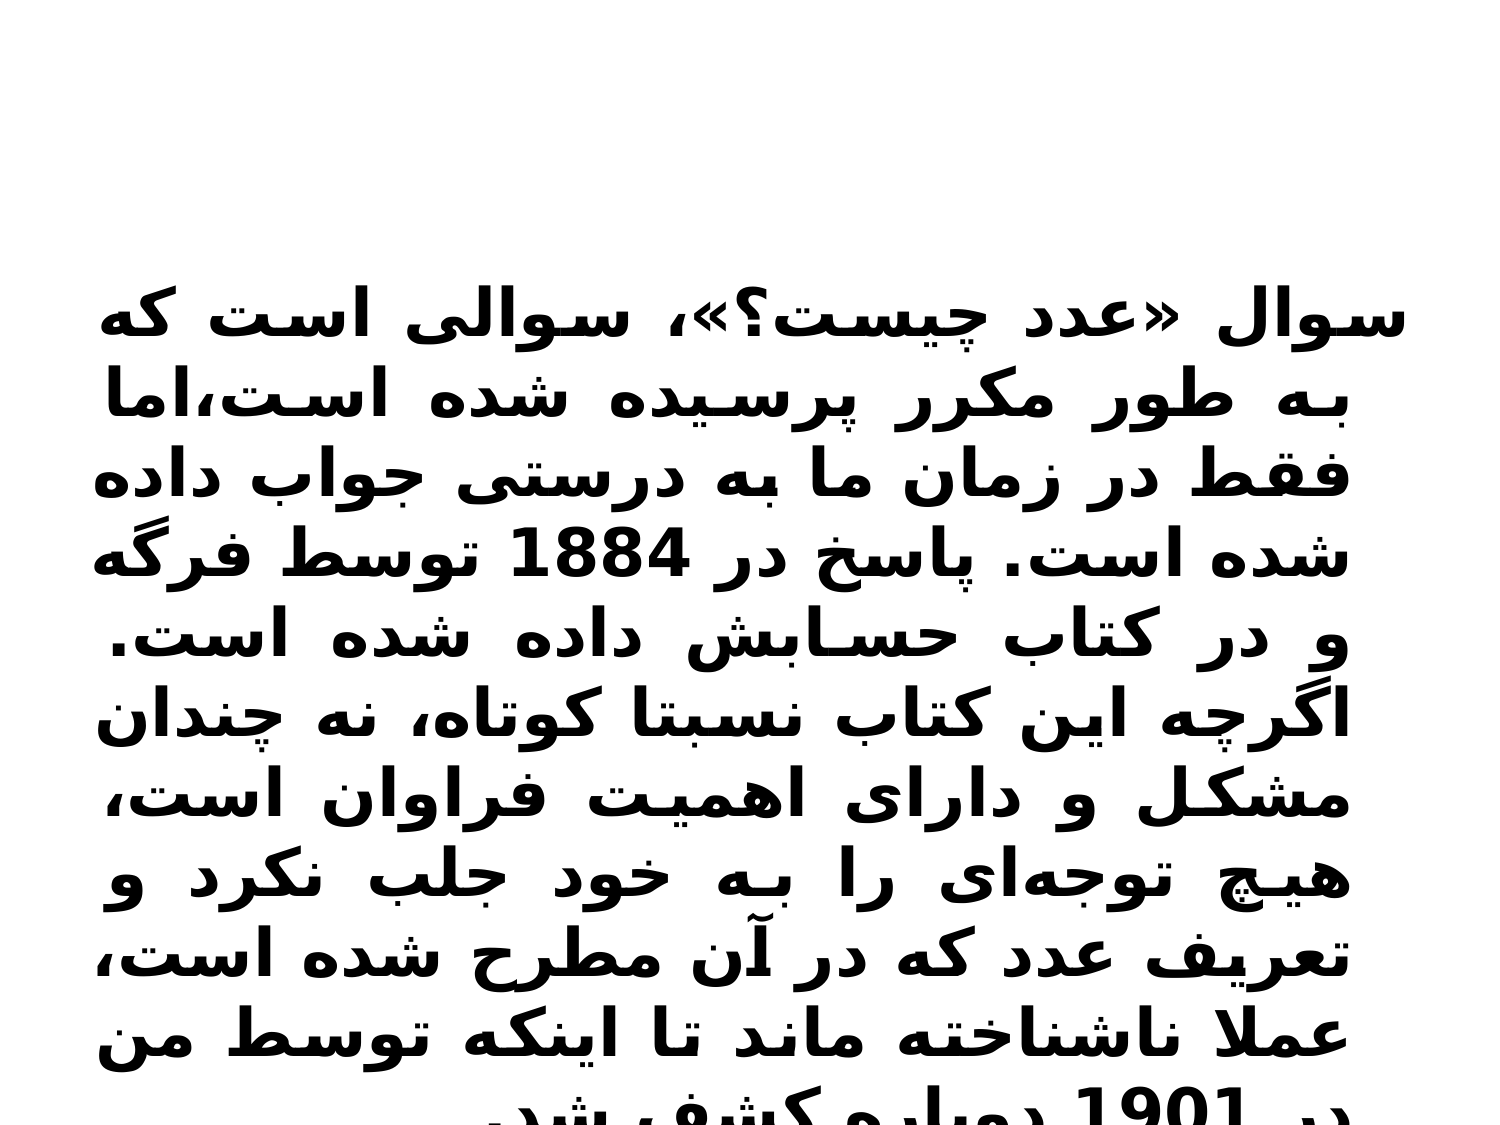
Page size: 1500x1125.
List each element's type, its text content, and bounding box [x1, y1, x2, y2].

list سوال «عدد چیست؟»، سوالی است که به طور مکرر پرسیده شده است،‌اما فقط در زمان ما به درستی جواب داده شده است. پاسخ در 1884 توسط فرگه و در کتاب حسابش داده شده است. اگرچه این کتاب نسبتا کوتاه، نه چندان مشکل و دارای اهمیت فراوان است، هیچ توجه‌ای را به خود جلب نکرد و تعریف عدد که در آن مطرح شده است، عملا ناشناخته ماند تا اینکه توسط من در 1901 دوباره کشف شد. [75, 262, 1425, 1005]
